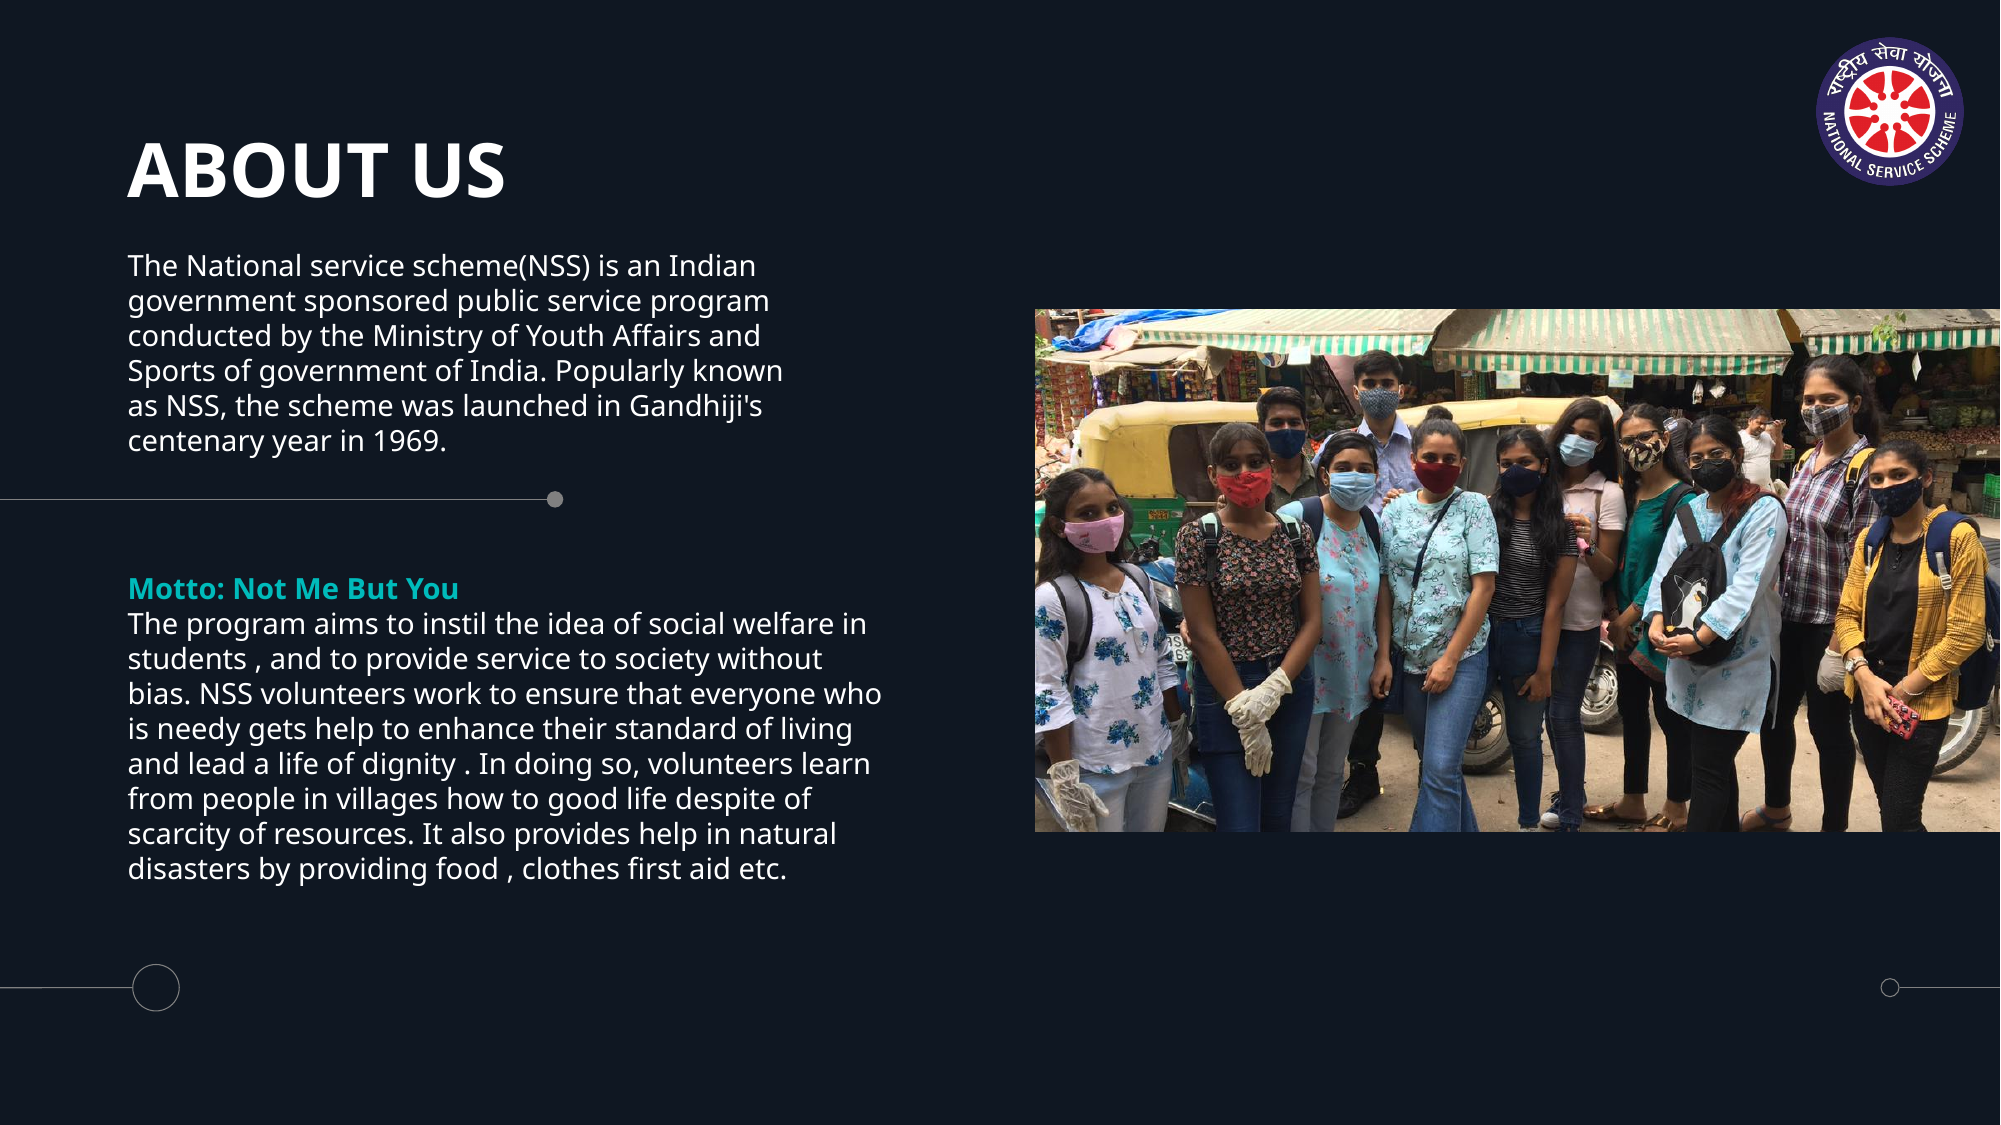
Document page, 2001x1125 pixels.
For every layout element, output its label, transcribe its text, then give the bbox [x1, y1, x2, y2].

title ABOUT US [127, 82, 952, 215]
picture [1034, 309, 2000, 832]
list Motto: Not Me But You The program aims to instil the idea of social welfare in students , and to provide service to society without bias. NSS volunteers work to ensure that everyone who is needy gets help to enhance their standard of living and lead a life of dignity . In doing so, volunteers learn from people in villages how to good life despite of scarcity of resources. It also provides help in natural disasters by providing food , clothes first aid etc. [127, 570, 888, 664]
list The National service scheme(NSS) is an Indian government sponsored public service program conducted by the Ministry of Youth Affairs and Sports of government of India. Popularly known as NSS, the scheme was launched in Gandhiji's centenary year in 1969. [127, 246, 820, 465]
picture [1816, 37, 1964, 186]
